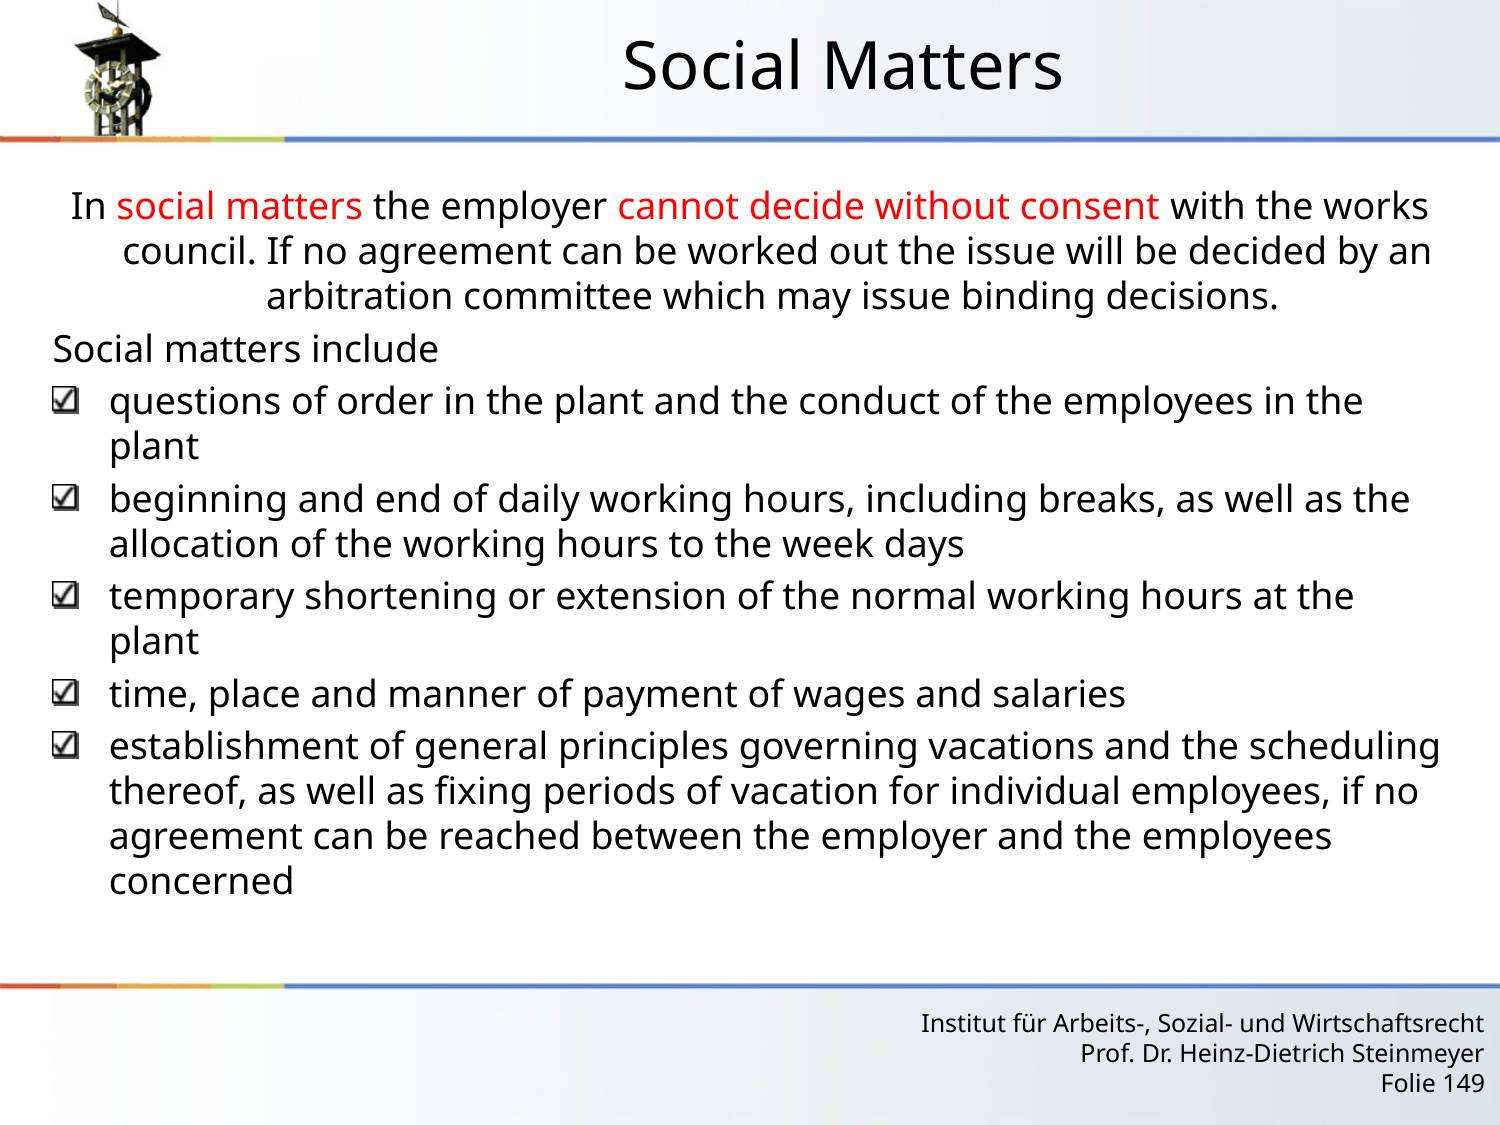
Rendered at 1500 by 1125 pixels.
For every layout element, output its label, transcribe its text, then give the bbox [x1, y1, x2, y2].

title Social Matters [212, 0, 1475, 125]
picture [52, 679, 79, 706]
picture [52, 731, 79, 759]
list In social matters the employer cannot decide without consent with the works council. If no agreement can be worked out the issue will be decided by an arbitration committee which may issue binding decisions. Social matters include questions of order in the plant and the conduct of the employees in the plant beginning and end of daily working hours, including breaks, as well as the allocation of the working hours to the week days temporary shortening or extension of the normal working hours at the plant time, place and manner of payment of wages and salaries establishment of general principles governing vacations and the scheduling thereof, as well as fixing periods of vacation for individual employees, if no agreement can be reached between the employer and the employees concerned [37, 174, 1463, 975]
picture [0, 974, 1500, 1125]
picture [52, 484, 79, 511]
picture [52, 581, 79, 609]
picture [52, 386, 79, 414]
picture [0, 0, 1500, 150]
